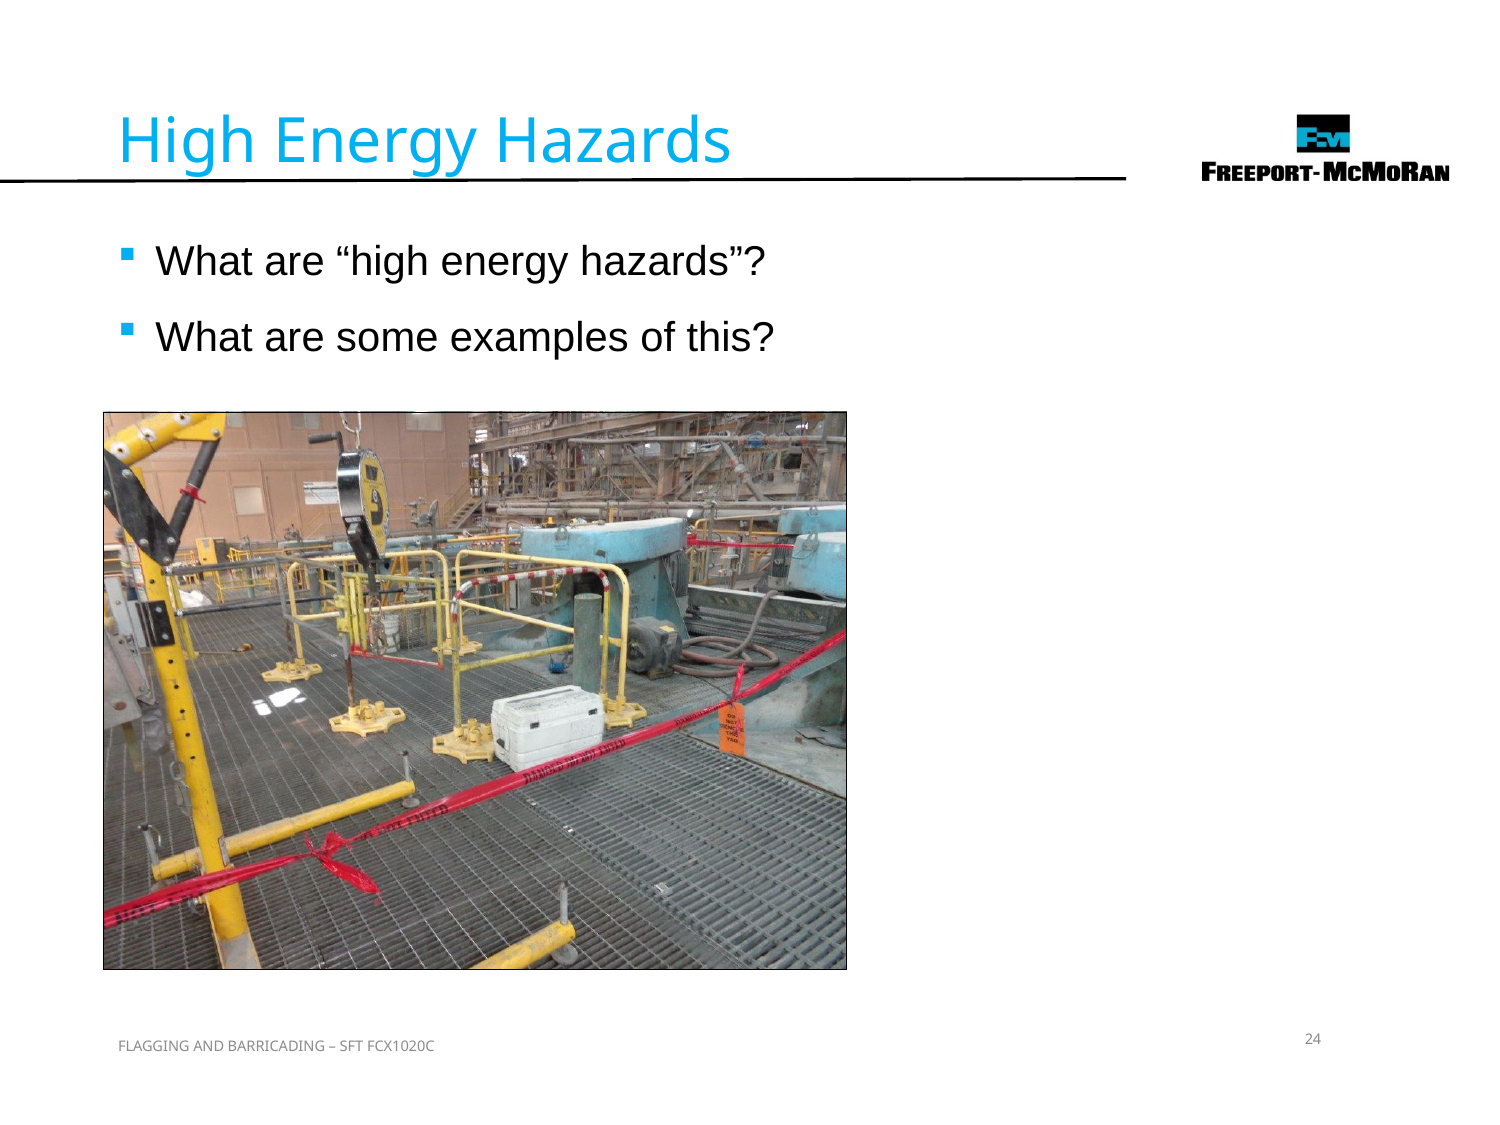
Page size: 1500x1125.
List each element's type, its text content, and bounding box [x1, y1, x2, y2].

list High Energy Hazards [103, 100, 1127, 207]
list What are “high energy hazards”? What are some examples of this? [103, 226, 1127, 996]
footer FLAGGING AND BARRICADING – SFT FCX1020C [103, 1015, 1004, 1076]
picture [103, 411, 847, 970]
picture [1202, 113, 1450, 181]
slide_number 24 [1126, 1010, 1500, 1070]
